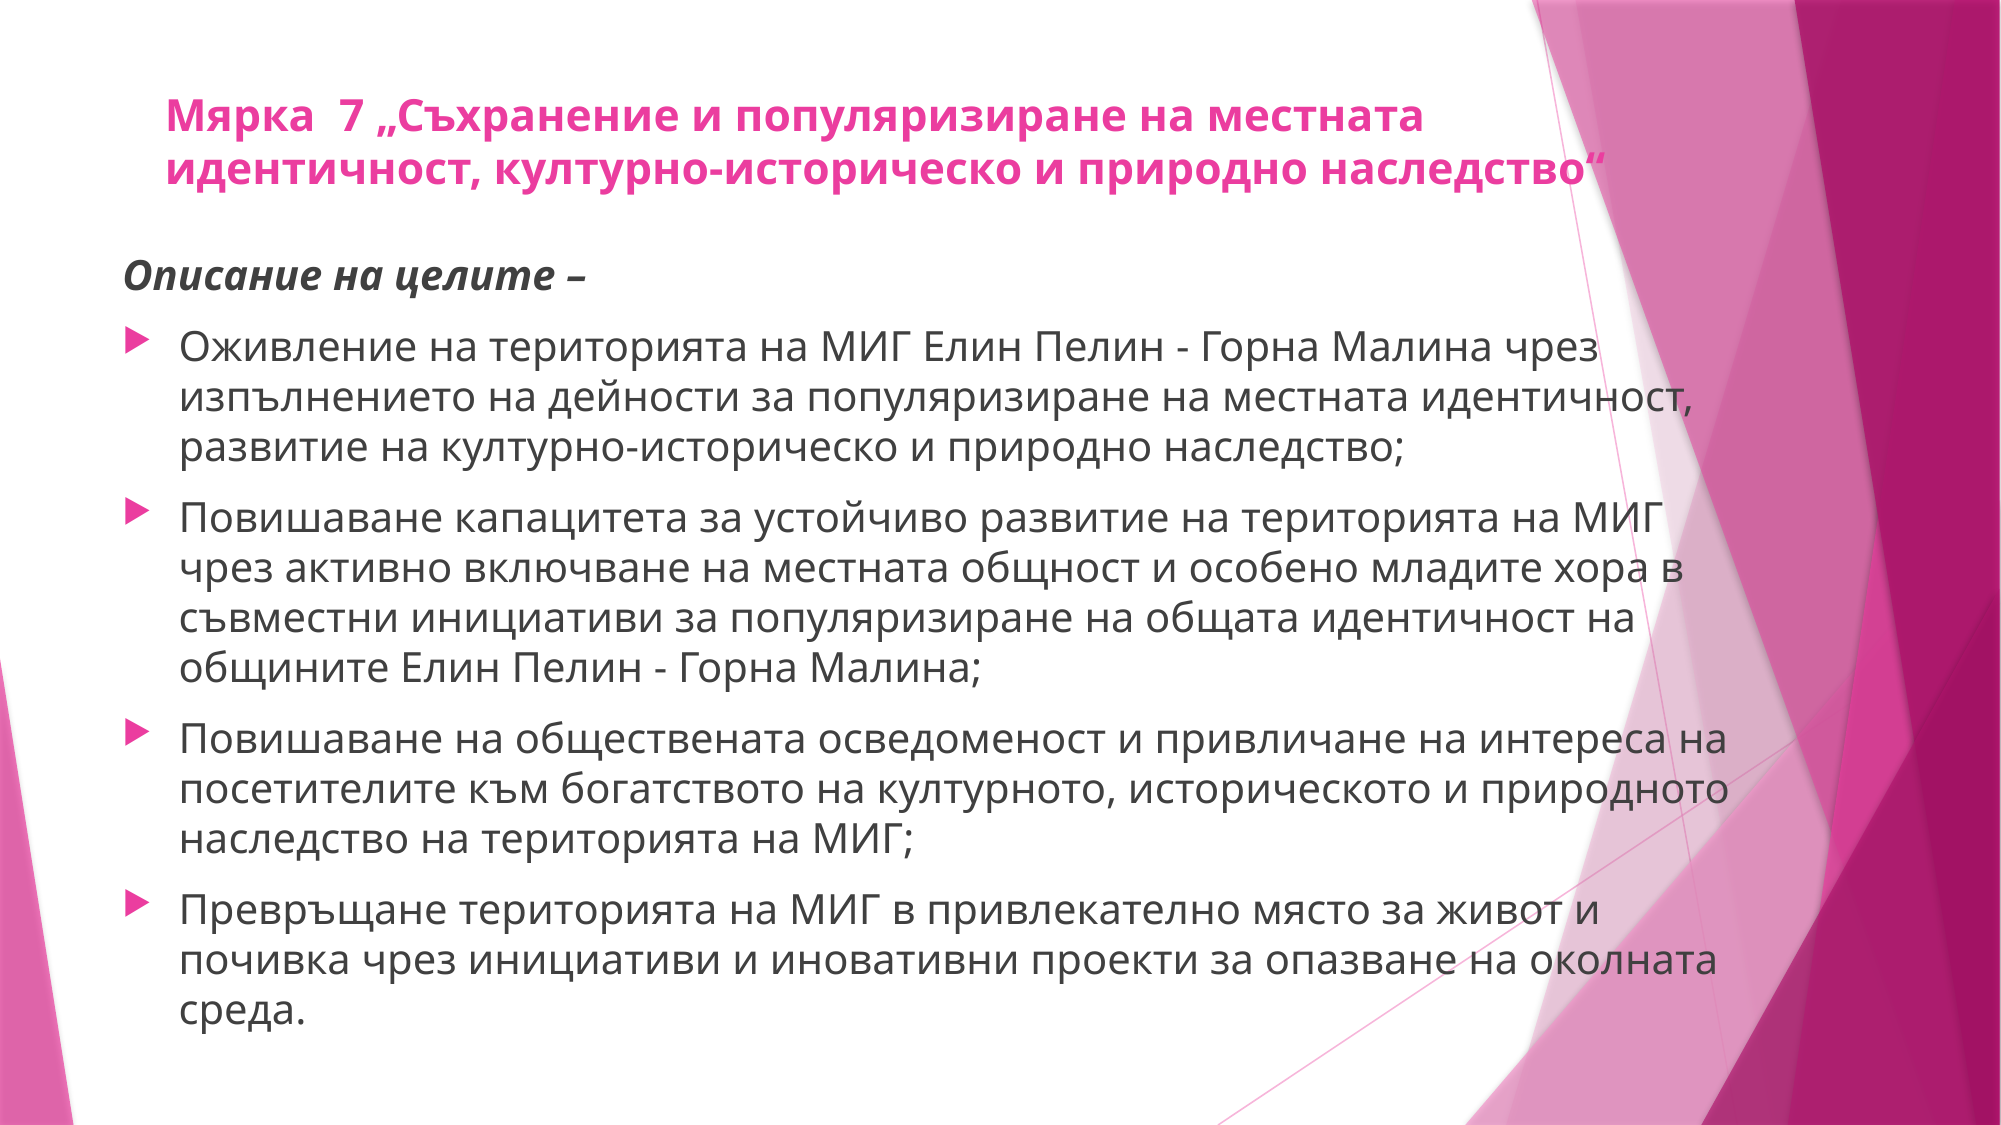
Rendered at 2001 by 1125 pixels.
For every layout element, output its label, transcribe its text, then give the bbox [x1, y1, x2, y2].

title Мярка 7 „Съхранение и популяризиране на местната идентичност, културно-историческо и природно наследство“ [149, 79, 1639, 241]
list Описание на целите – Оживление на територията на МИГ Елин Пелин - Горна Малина чрез изпълнението на дейности за популяризиране на местната идентичност, развитие на културно-историческо и природно наследство; Повишаване капацитета за устойчиво развитие на територията на МИГ чрез активно включване на местната общност и особено младите хора в съвместни инициативи за популяризиране на общата идентичност на общините Елин Пелин - Горна Малина; Повишаване на обществената осведоменост и привличане на интереса на посетителите към богатството на културното, историческото и природното наследство на територията на МИГ; Превръщане територията на МИГ в привлекателно място за живот и почивка чрез инициативи и иновативни проекти за опазване на околната среда. [107, 241, 1755, 1125]
